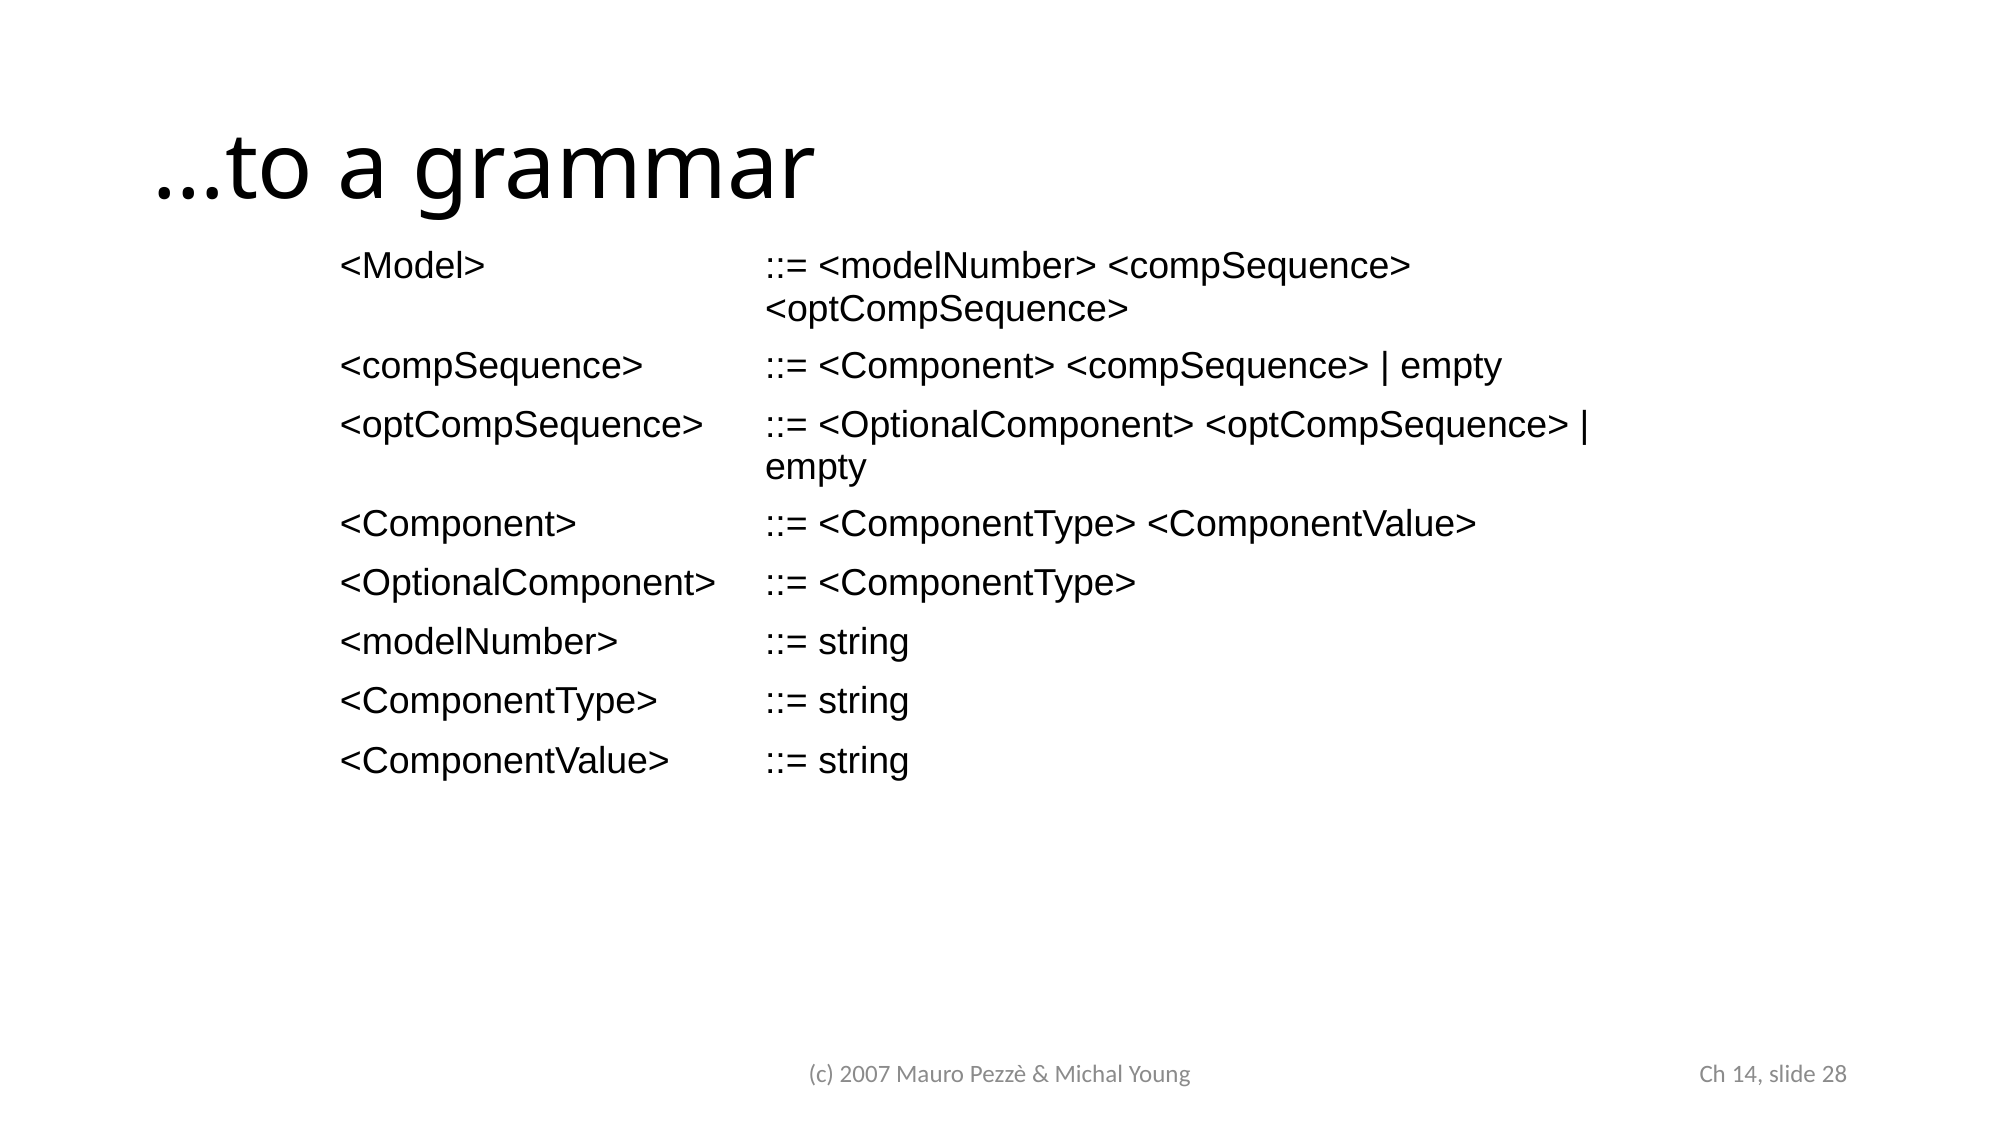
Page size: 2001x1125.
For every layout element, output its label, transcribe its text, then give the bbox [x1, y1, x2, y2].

table_cell ::= string [750, 732, 1700, 791]
table_cell ::= <Component> <compSequence> | empty [750, 337, 1700, 396]
table_cell <Component> [325, 495, 750, 554]
table_cell <ComponentValue> [325, 732, 750, 791]
table_cell <compSequence> [325, 337, 750, 396]
footer (c) 2007 Mauro Pezzè & Michal Young [662, 1042, 1338, 1103]
table_cell ::= <OptionalComponent> <optCompSequence> | empty [750, 396, 1700, 495]
table_cell <optCompSequence> [325, 396, 750, 495]
table_cell ::= <ComponentType> <ComponentValue> [750, 495, 1700, 554]
slide_number Ch 14, slide 28 [1412, 1042, 1863, 1103]
table_cell <ComponentType> [325, 673, 750, 732]
table_header <Model> [325, 238, 750, 337]
table_cell ::= <ComponentType> [750, 554, 1700, 613]
table_cell <OptionalComponent> [325, 554, 750, 613]
title …to a grammar [137, 59, 1863, 278]
table_cell ::= string [750, 673, 1700, 732]
table_cell <modelNumber> [325, 613, 750, 673]
table_cell ::= string [750, 613, 1700, 673]
table_header ::= <modelNumber> <compSequence> <optCompSequence> [750, 238, 1700, 337]
